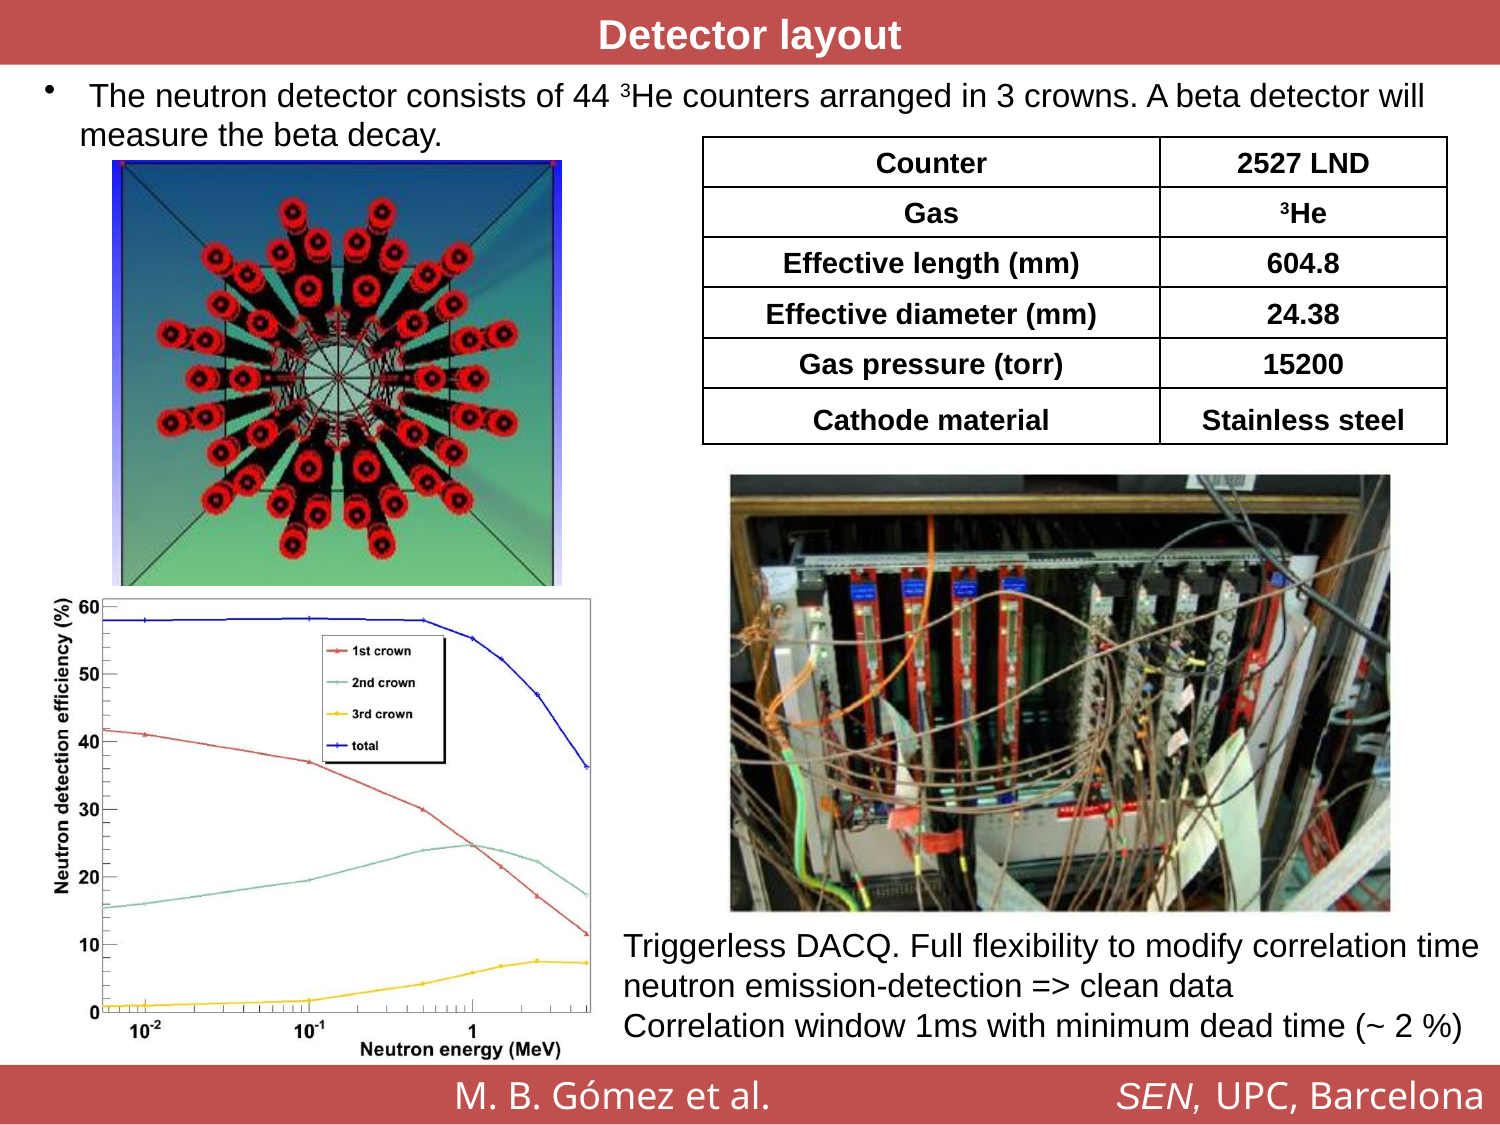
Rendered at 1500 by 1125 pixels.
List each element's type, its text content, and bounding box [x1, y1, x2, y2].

text_box The neutron detector consists of 44 3He counters arranged in 3 crowns. A beta detector will measure the beta decay. [29, 66, 1500, 161]
table_cell Effective length (mm) [704, 238, 1159, 286]
table_cell Cathode material [704, 389, 1159, 443]
table_cell Gas [704, 188, 1159, 236]
picture [41, 160, 609, 1064]
text_box Triggerless DACQ. Full flexibility to modify correlation time neutron emission-detection => clean data Correlation window 1ms with minimum dead time (~ 2 %) [613, 916, 1500, 1052]
table_cell Stainless steel [1161, 389, 1446, 443]
table_cell 15200 [1161, 339, 1446, 387]
table_header 2527 LND [1161, 138, 1446, 186]
table_cell Effective diameter (mm) [704, 288, 1159, 337]
table_cell 24.38 [1161, 288, 1446, 337]
table_cell Gas pressure (torr) [704, 339, 1159, 387]
table_cell 3He [1161, 188, 1446, 236]
text_box M. B. Gómez et al. SEN, UPC, Barcelona [0, 1064, 1500, 1125]
table_cell 604.8 [1161, 238, 1446, 286]
text_box Detector layout [0, 0, 1500, 65]
table_header Counter [704, 138, 1159, 186]
picture [726, 467, 1400, 918]
